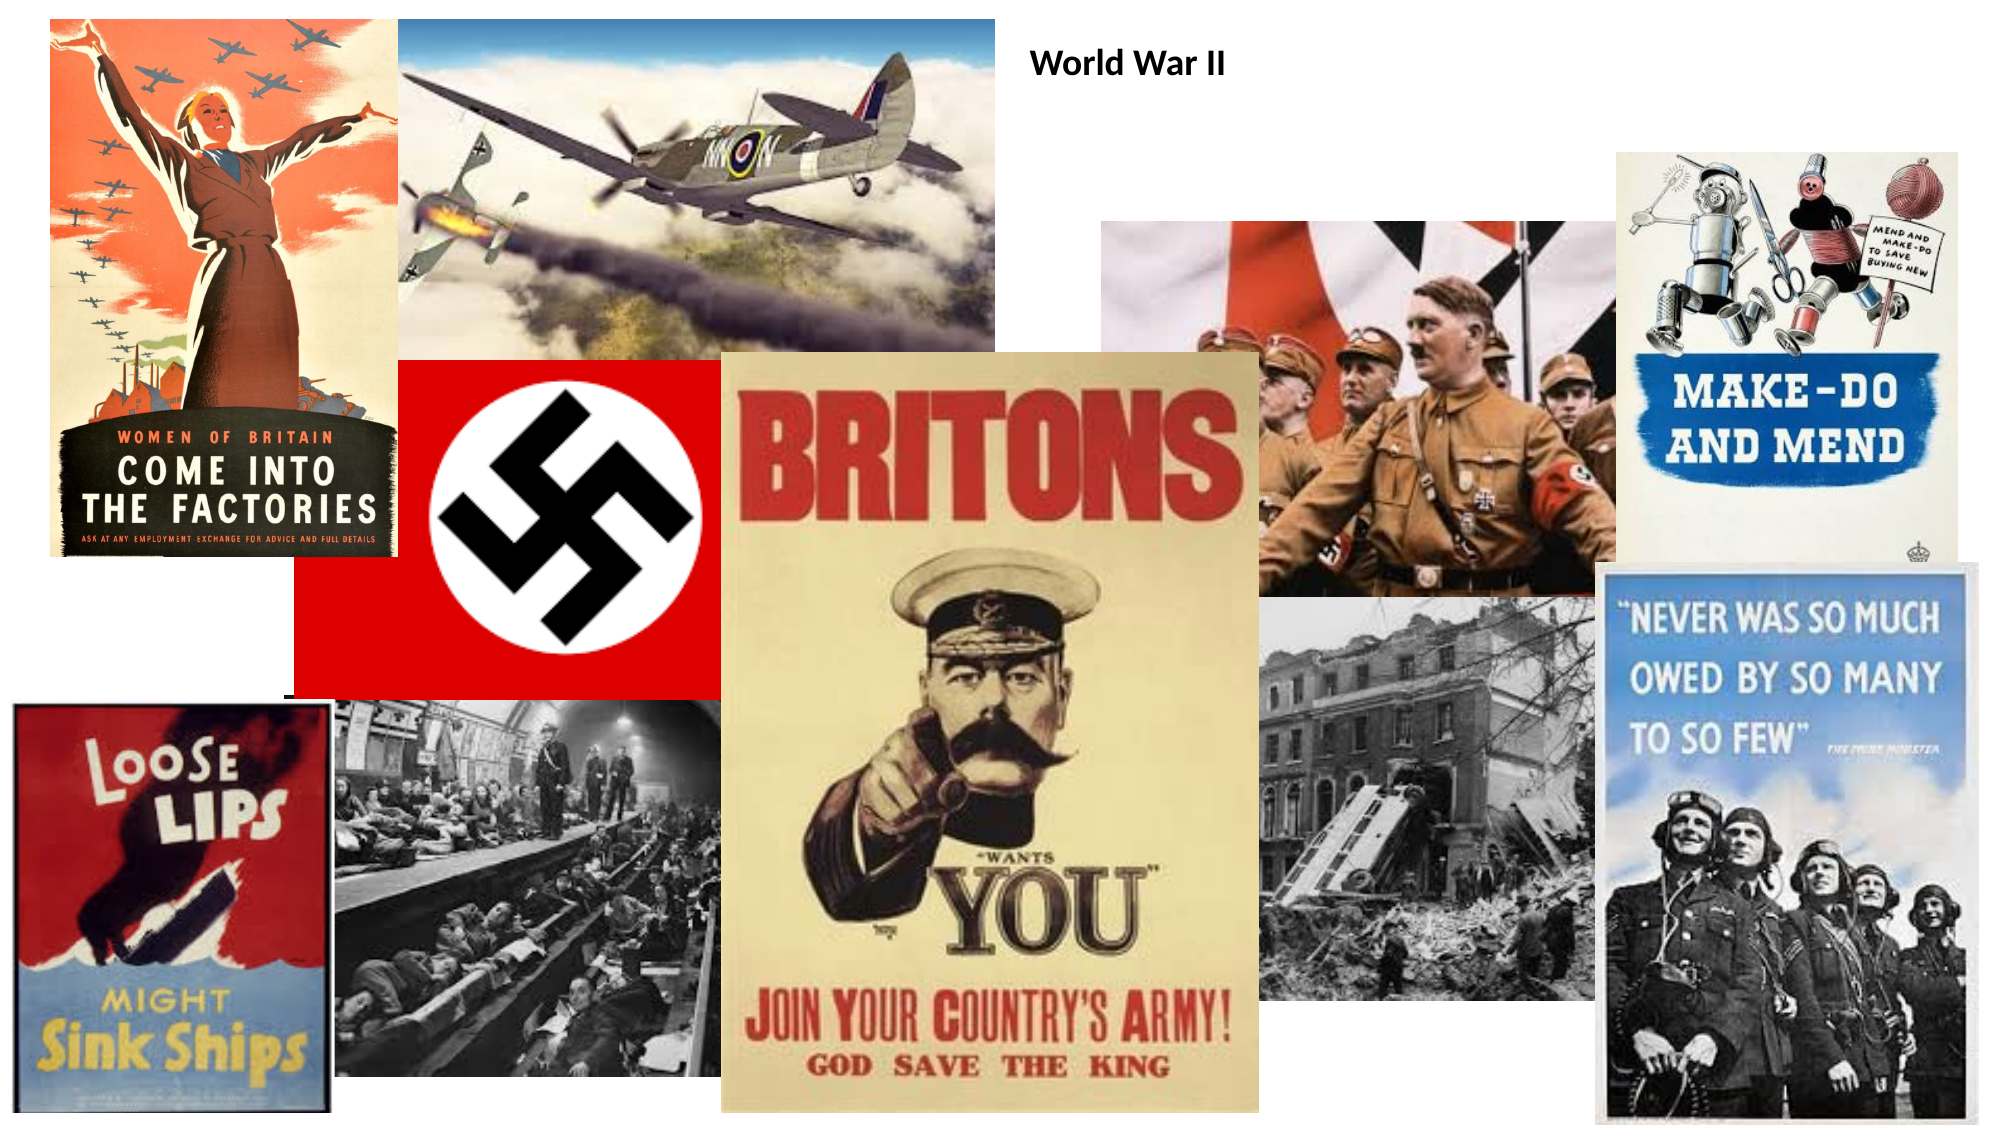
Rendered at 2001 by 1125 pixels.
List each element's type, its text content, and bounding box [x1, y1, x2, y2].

picture [9, 19, 1979, 1125]
text_box World War II [1014, 30, 1835, 91]
